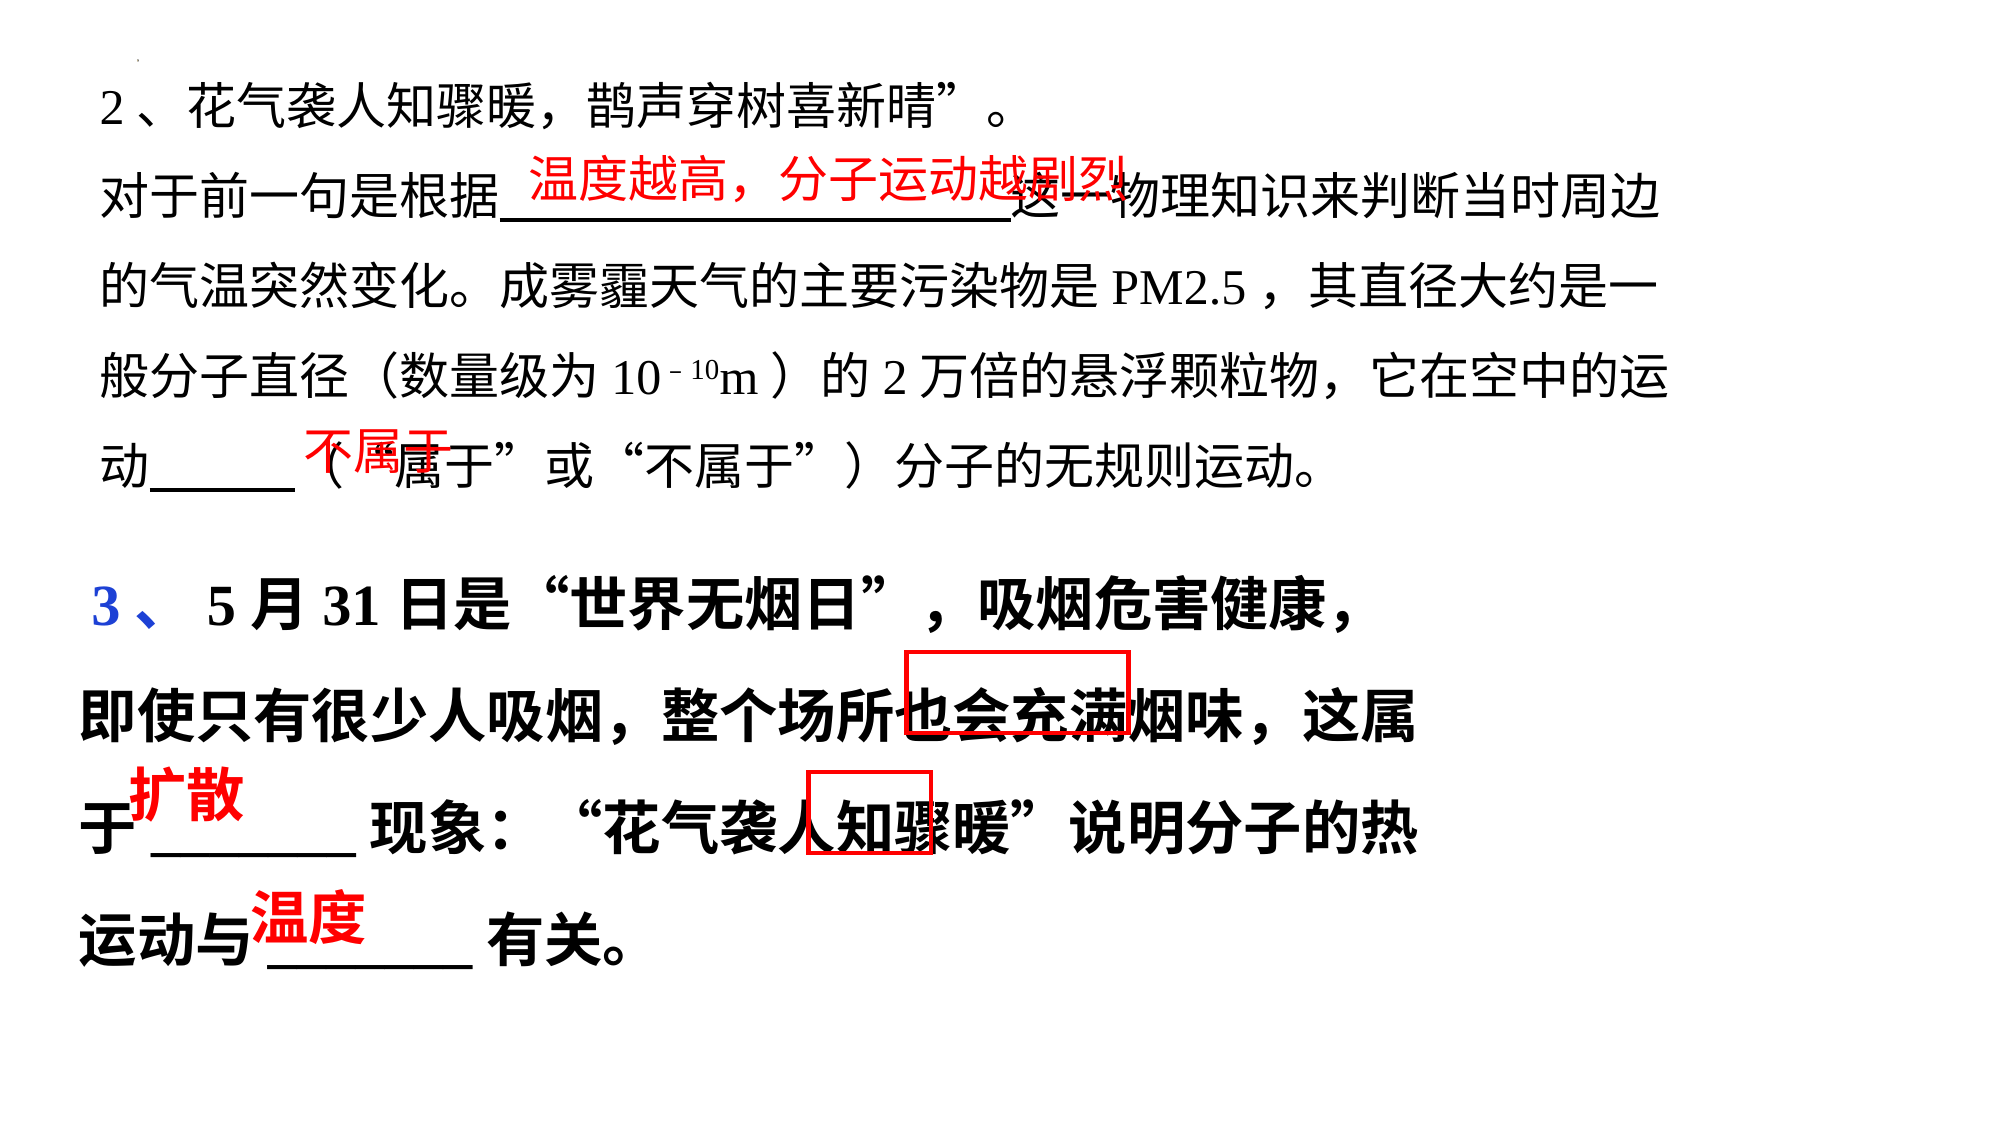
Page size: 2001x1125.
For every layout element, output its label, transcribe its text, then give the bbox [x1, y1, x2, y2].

text_box [906, 651, 1130, 734]
text_box 温度 [235, 873, 420, 959]
text_box 温度越高，分子运动越剧烈 [513, 140, 1155, 215]
text_box 3、5月31日是“世界无烟日”，吸烟危害健康，即使只有很少人吸烟，整个场所也会充满烟味，这属于_______现象：“花气袭人知骤暖”说明分子的热运动与_______有关。 [64, 517, 1449, 981]
text_box 不属于 [288, 411, 496, 487]
text_box 2、花气袭人知骤暖，鹊声穿树喜新晴”。 对于前一句是根据 这一物理知识来判断当时周边的气温突然变化。成雾霾天气的主要污染物是PM2.5，其直径大约是一般分子直径（数量级为10﹣10m）的2万倍的悬浮颗粒物，它在空中的运动 （“属于”或“不属于”）分子的无规则运动。 [84, 36, 1692, 502]
text_box [808, 771, 932, 854]
text_box 扩散 [113, 751, 319, 836]
